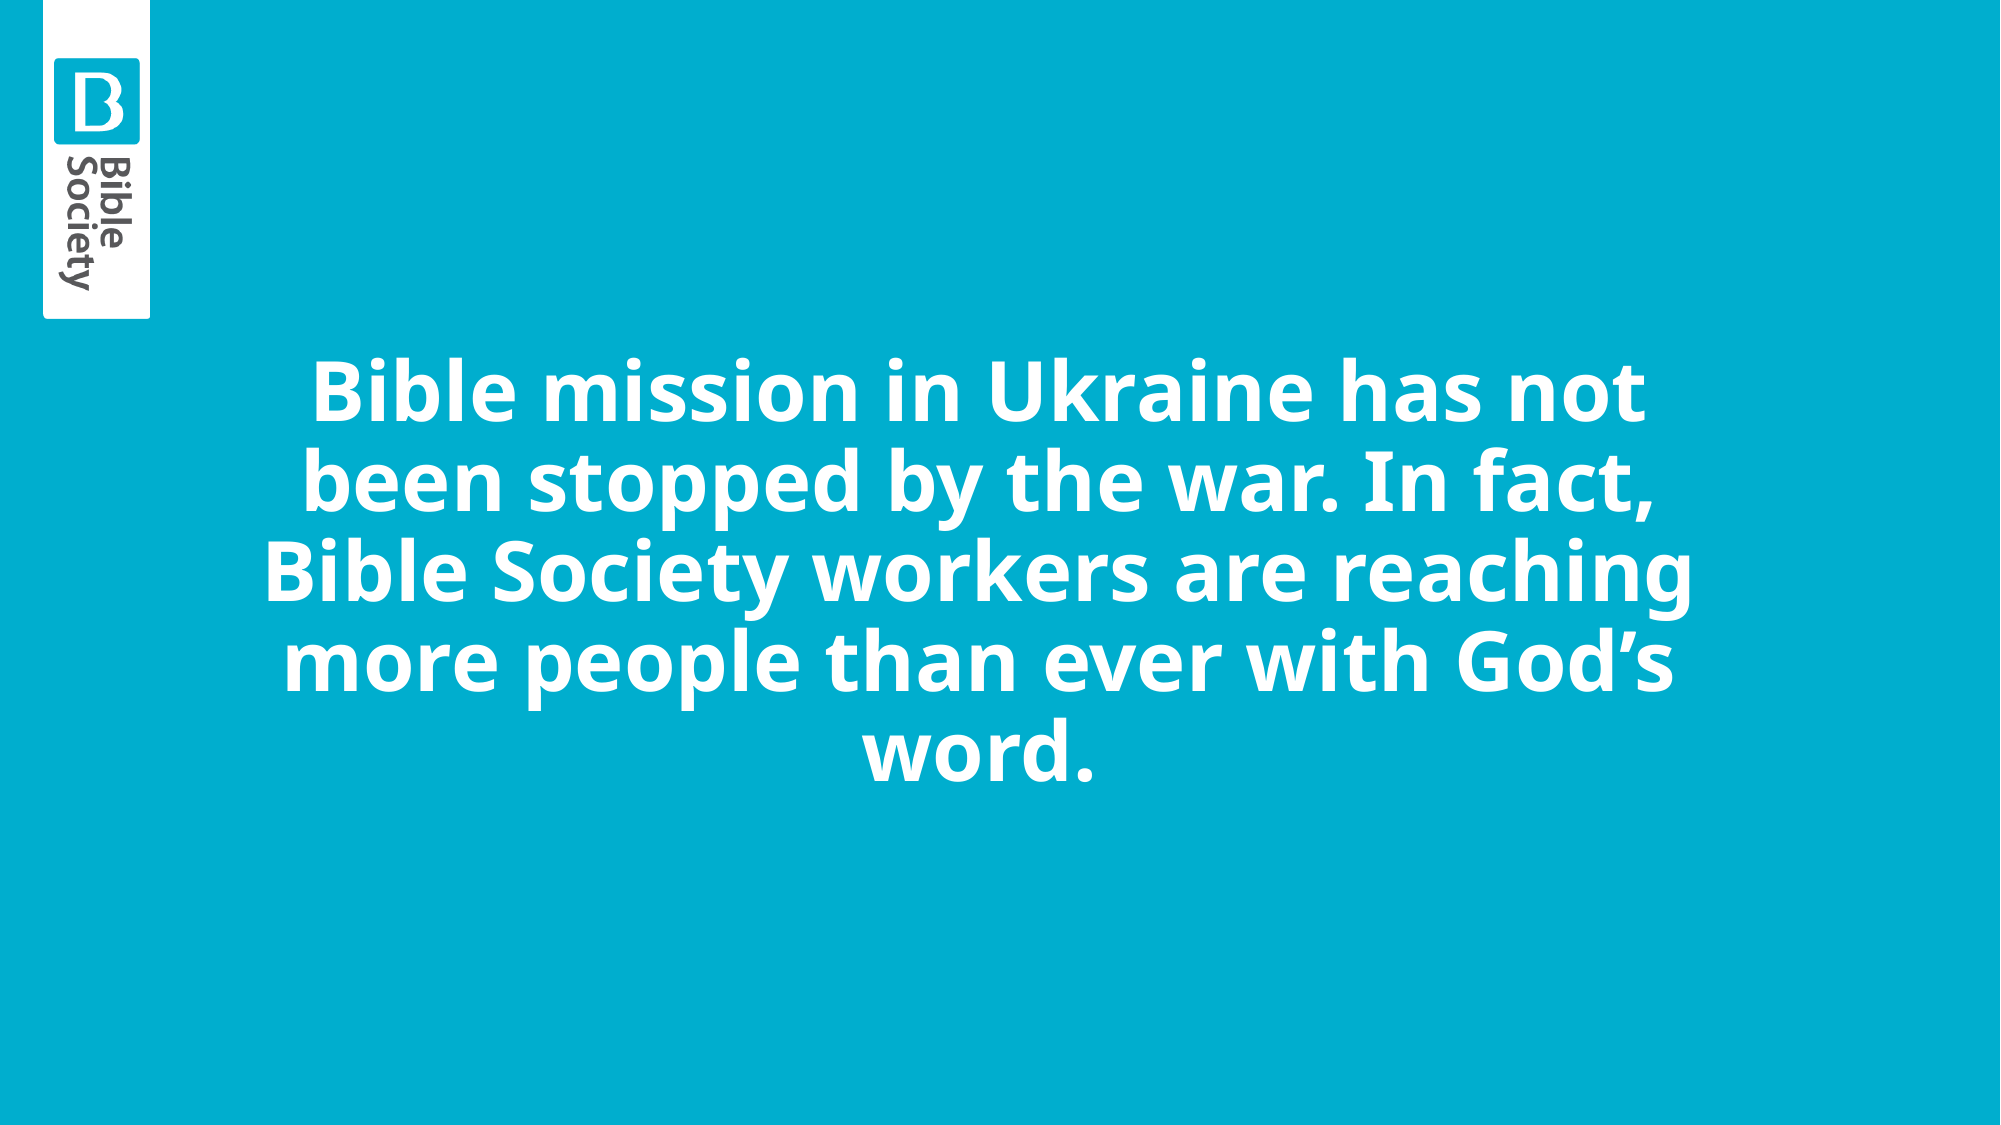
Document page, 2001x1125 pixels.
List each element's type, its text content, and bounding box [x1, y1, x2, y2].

title Bible mission in Ukraine has not been stopped by the war. In fact, Bible Society workers are reaching more people than ever with God’s word. [209, 267, 1750, 882]
picture [43, 0, 150, 319]
